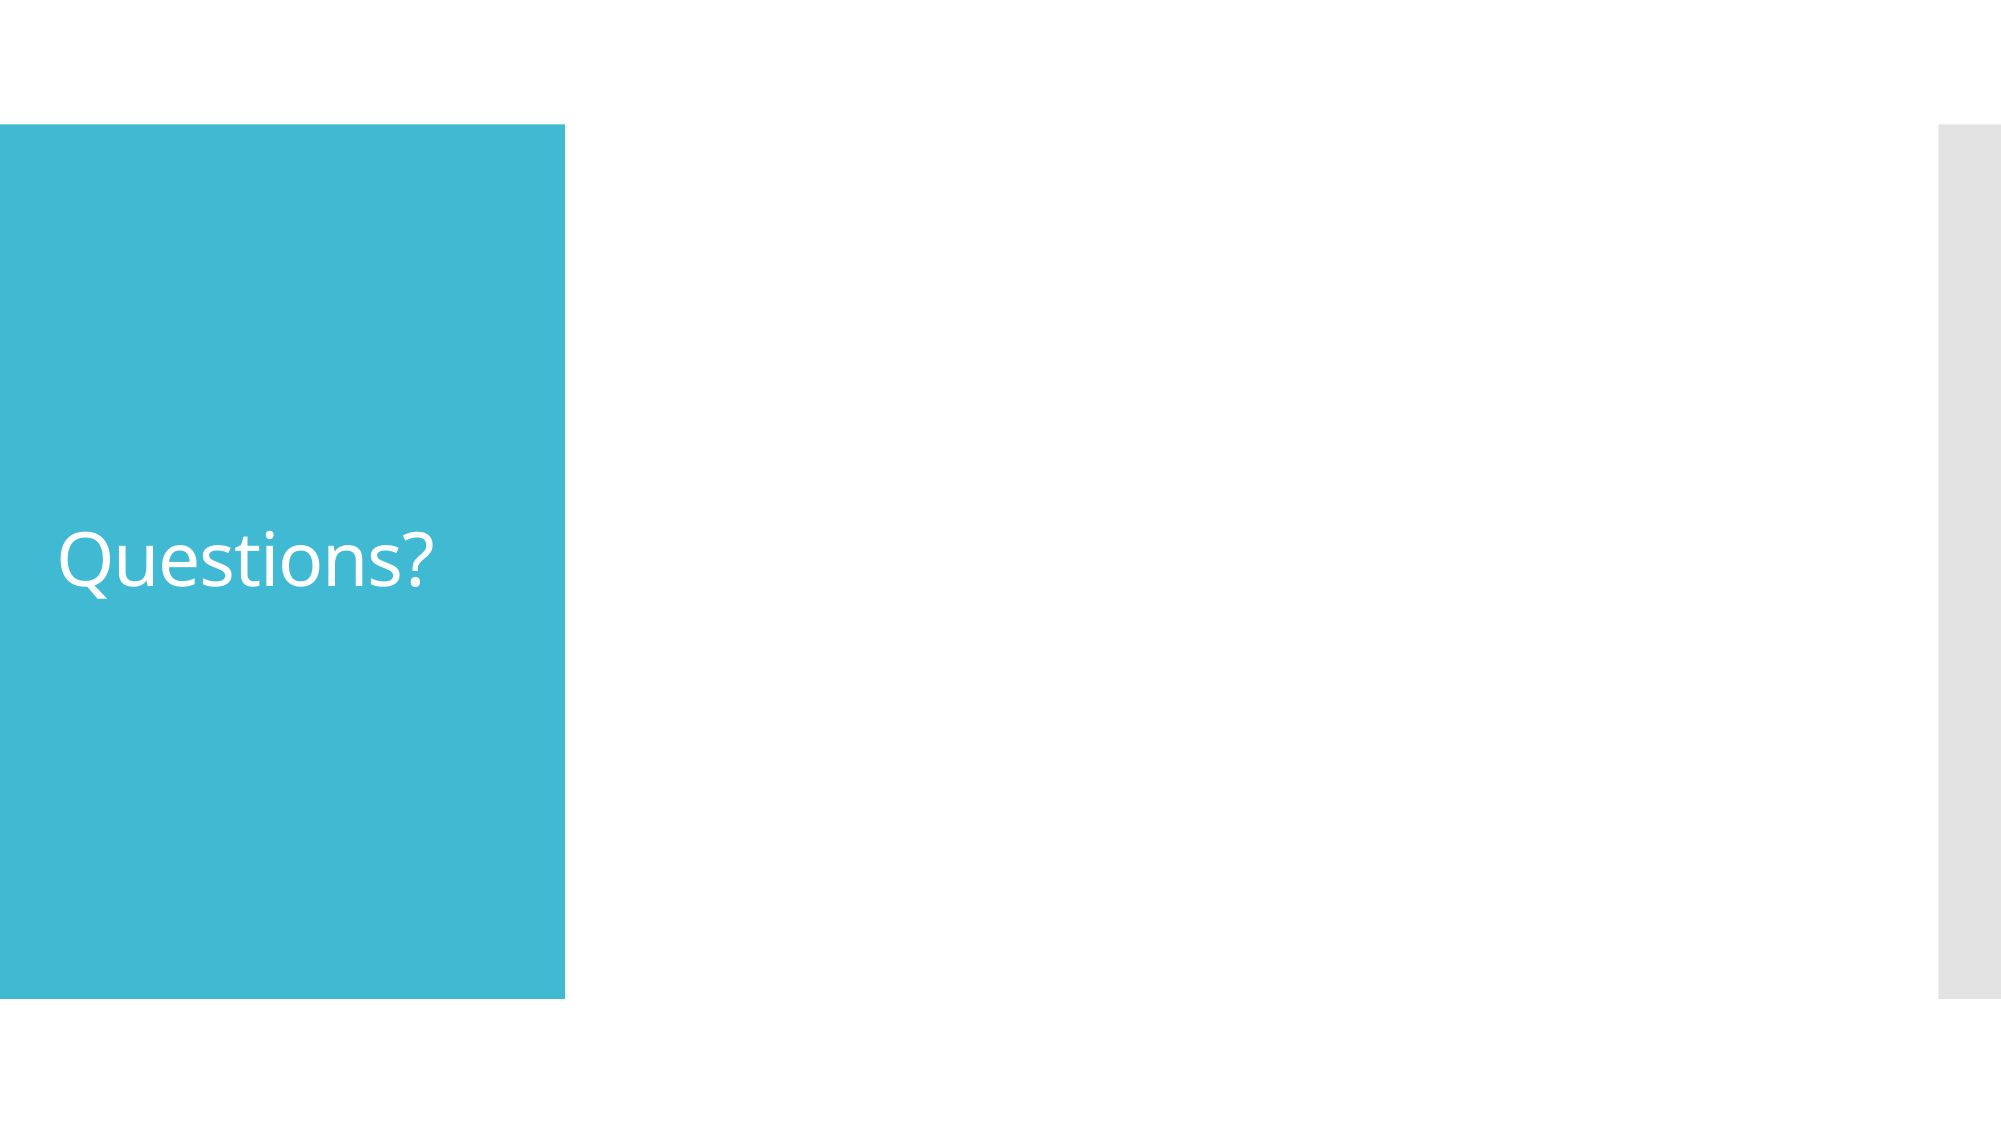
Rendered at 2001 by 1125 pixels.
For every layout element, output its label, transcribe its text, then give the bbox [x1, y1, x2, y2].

title Questions? [41, 184, 525, 940]
